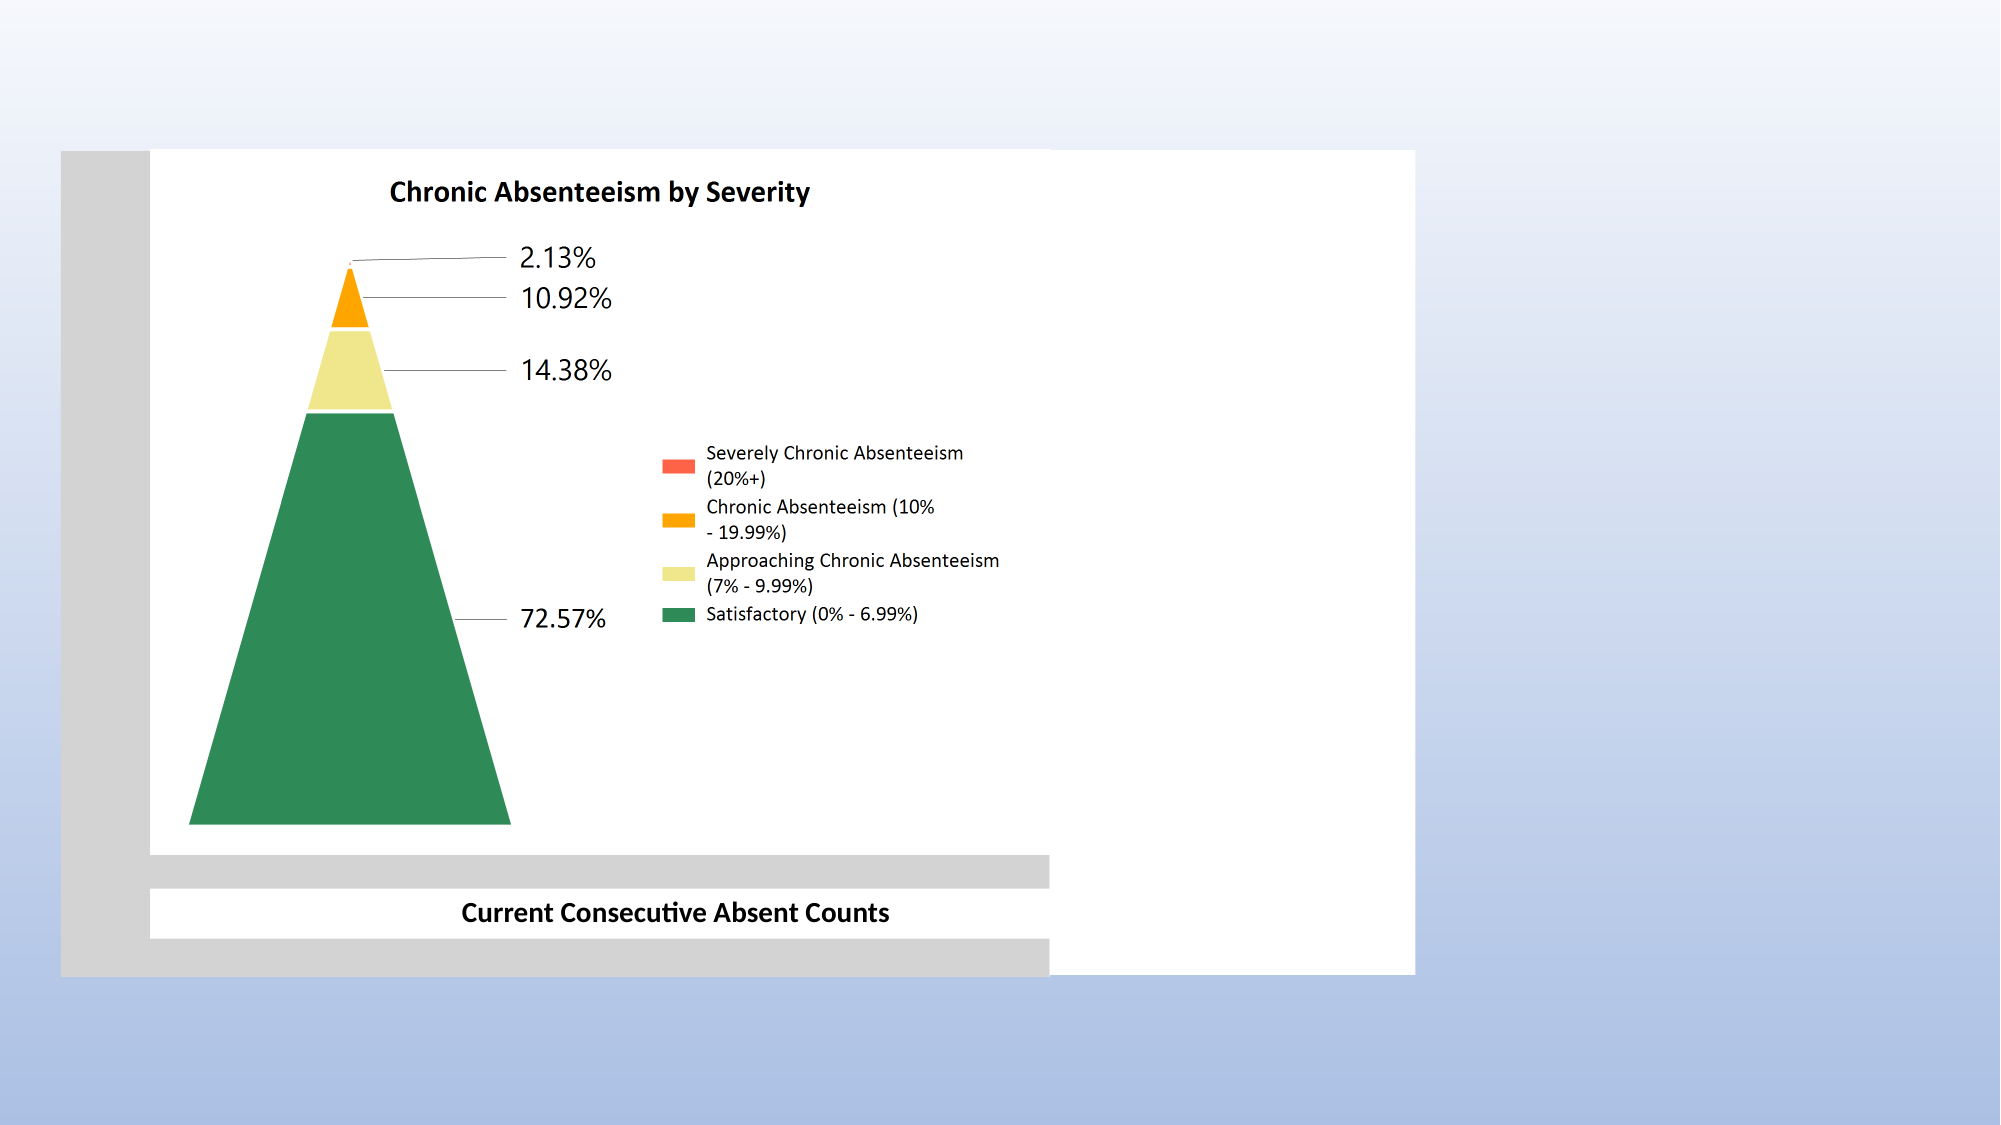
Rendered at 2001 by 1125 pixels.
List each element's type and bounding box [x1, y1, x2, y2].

picture [60, 149, 1416, 977]
